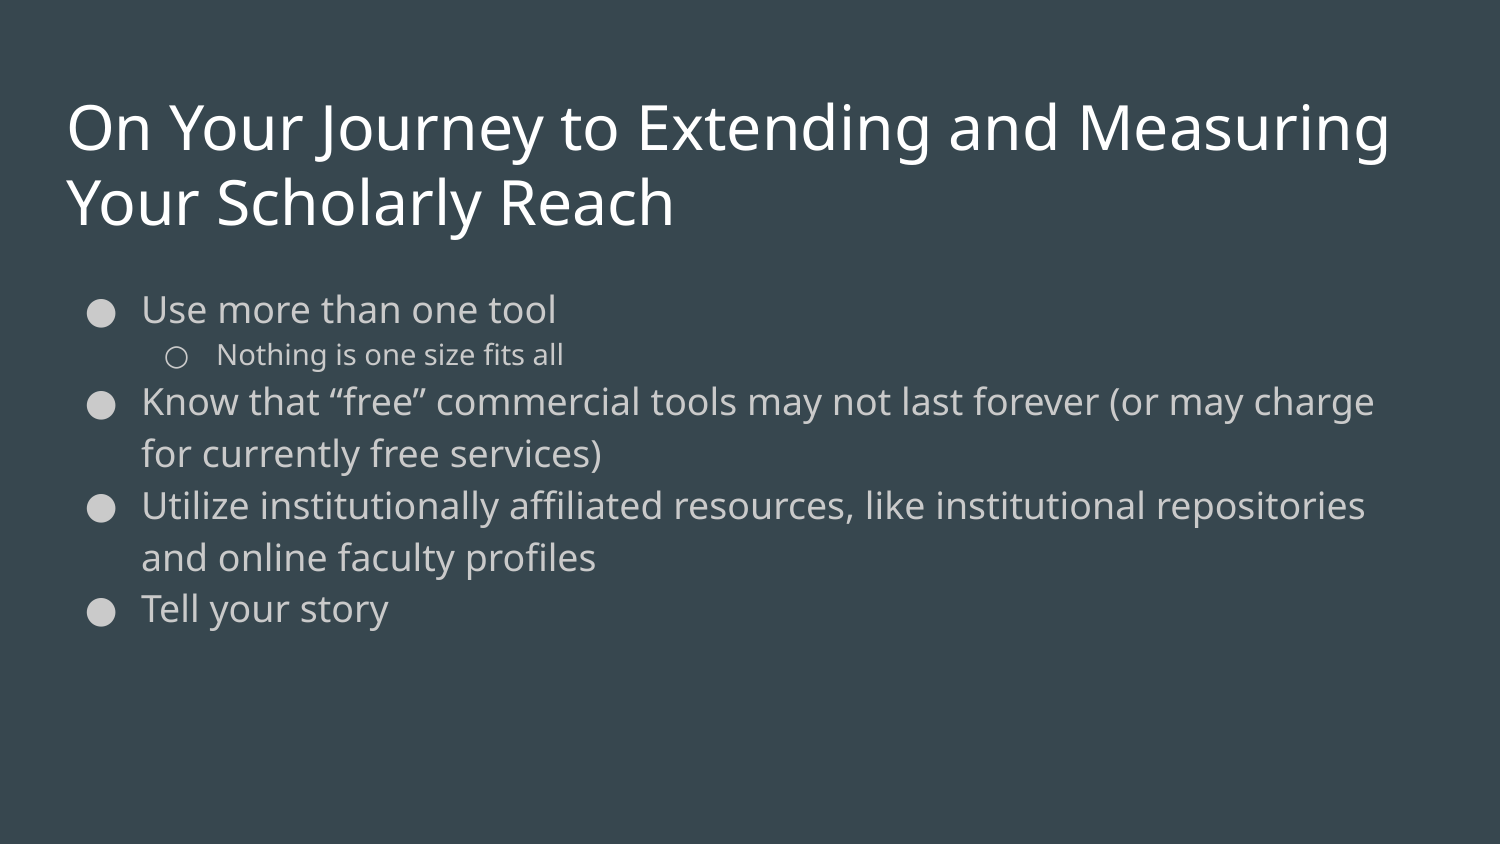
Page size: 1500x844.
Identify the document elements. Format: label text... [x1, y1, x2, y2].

title On Your Journey to Extending and Measuring Your Scholarly Reach [51, 72, 1449, 167]
list Use more than one tool Nothing is one size fits all Know that “free” commercial tools may not last forever (or may charge for currently free services) Utilize institutionally affiliated resources, like institutional repositories and online faculty profiles Tell your story [51, 264, 1449, 826]
